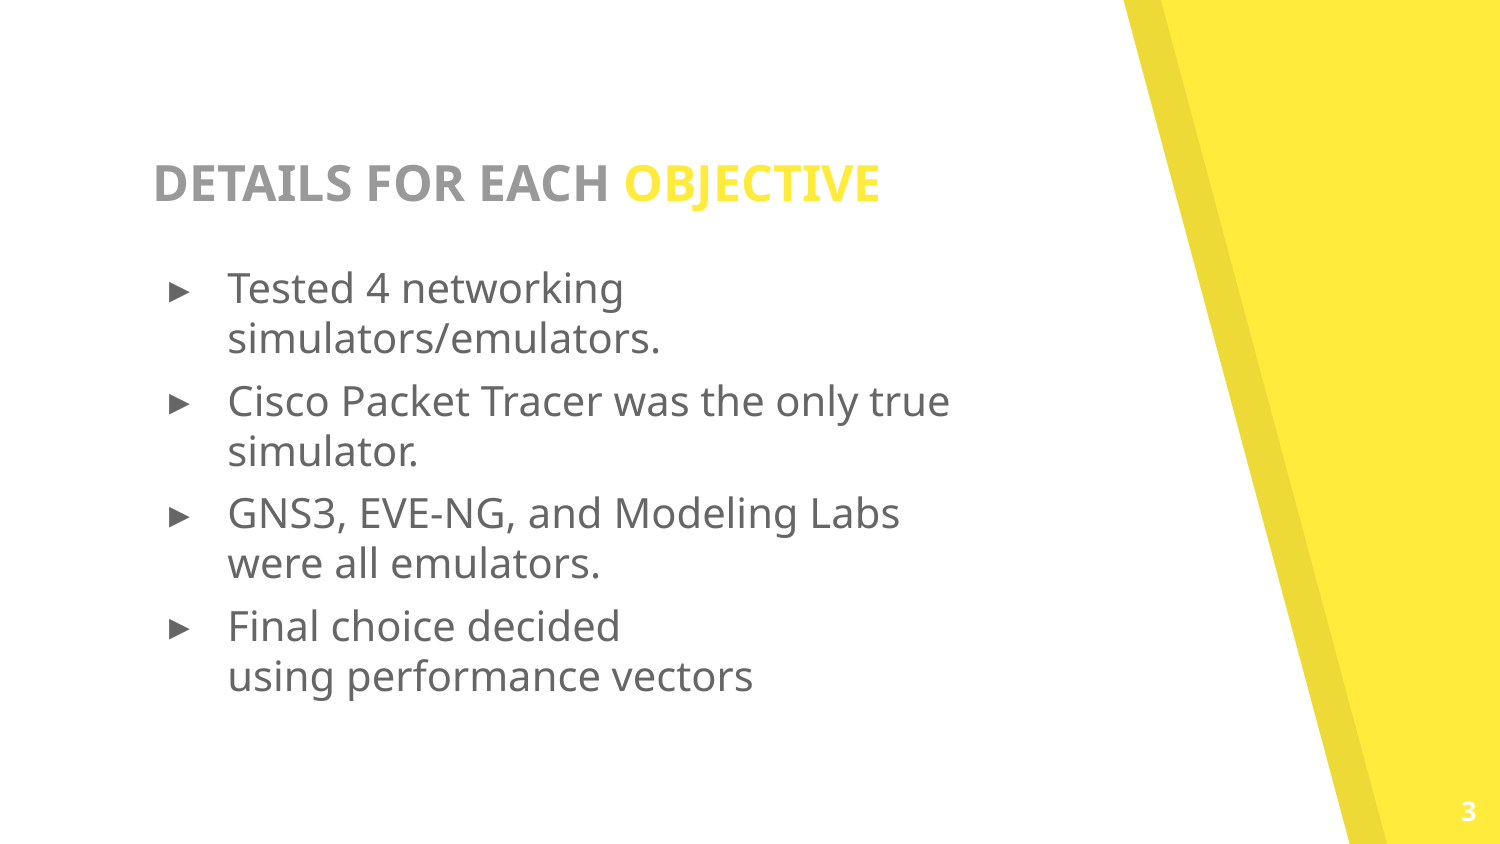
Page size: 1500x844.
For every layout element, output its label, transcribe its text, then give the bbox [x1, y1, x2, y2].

title DETAILS FOR EACH OBJECTIVE [137, 146, 1011, 227]
list Tested 4 networking simulators/emulators. Cisco Packet Tracer was the only true simulator. GNS3, EVE-NG, and Modeling Labs were all emulators. Final choice decided using performance vectors [137, 246, 1011, 617]
slide_number 3 [1401, 779, 1492, 844]
